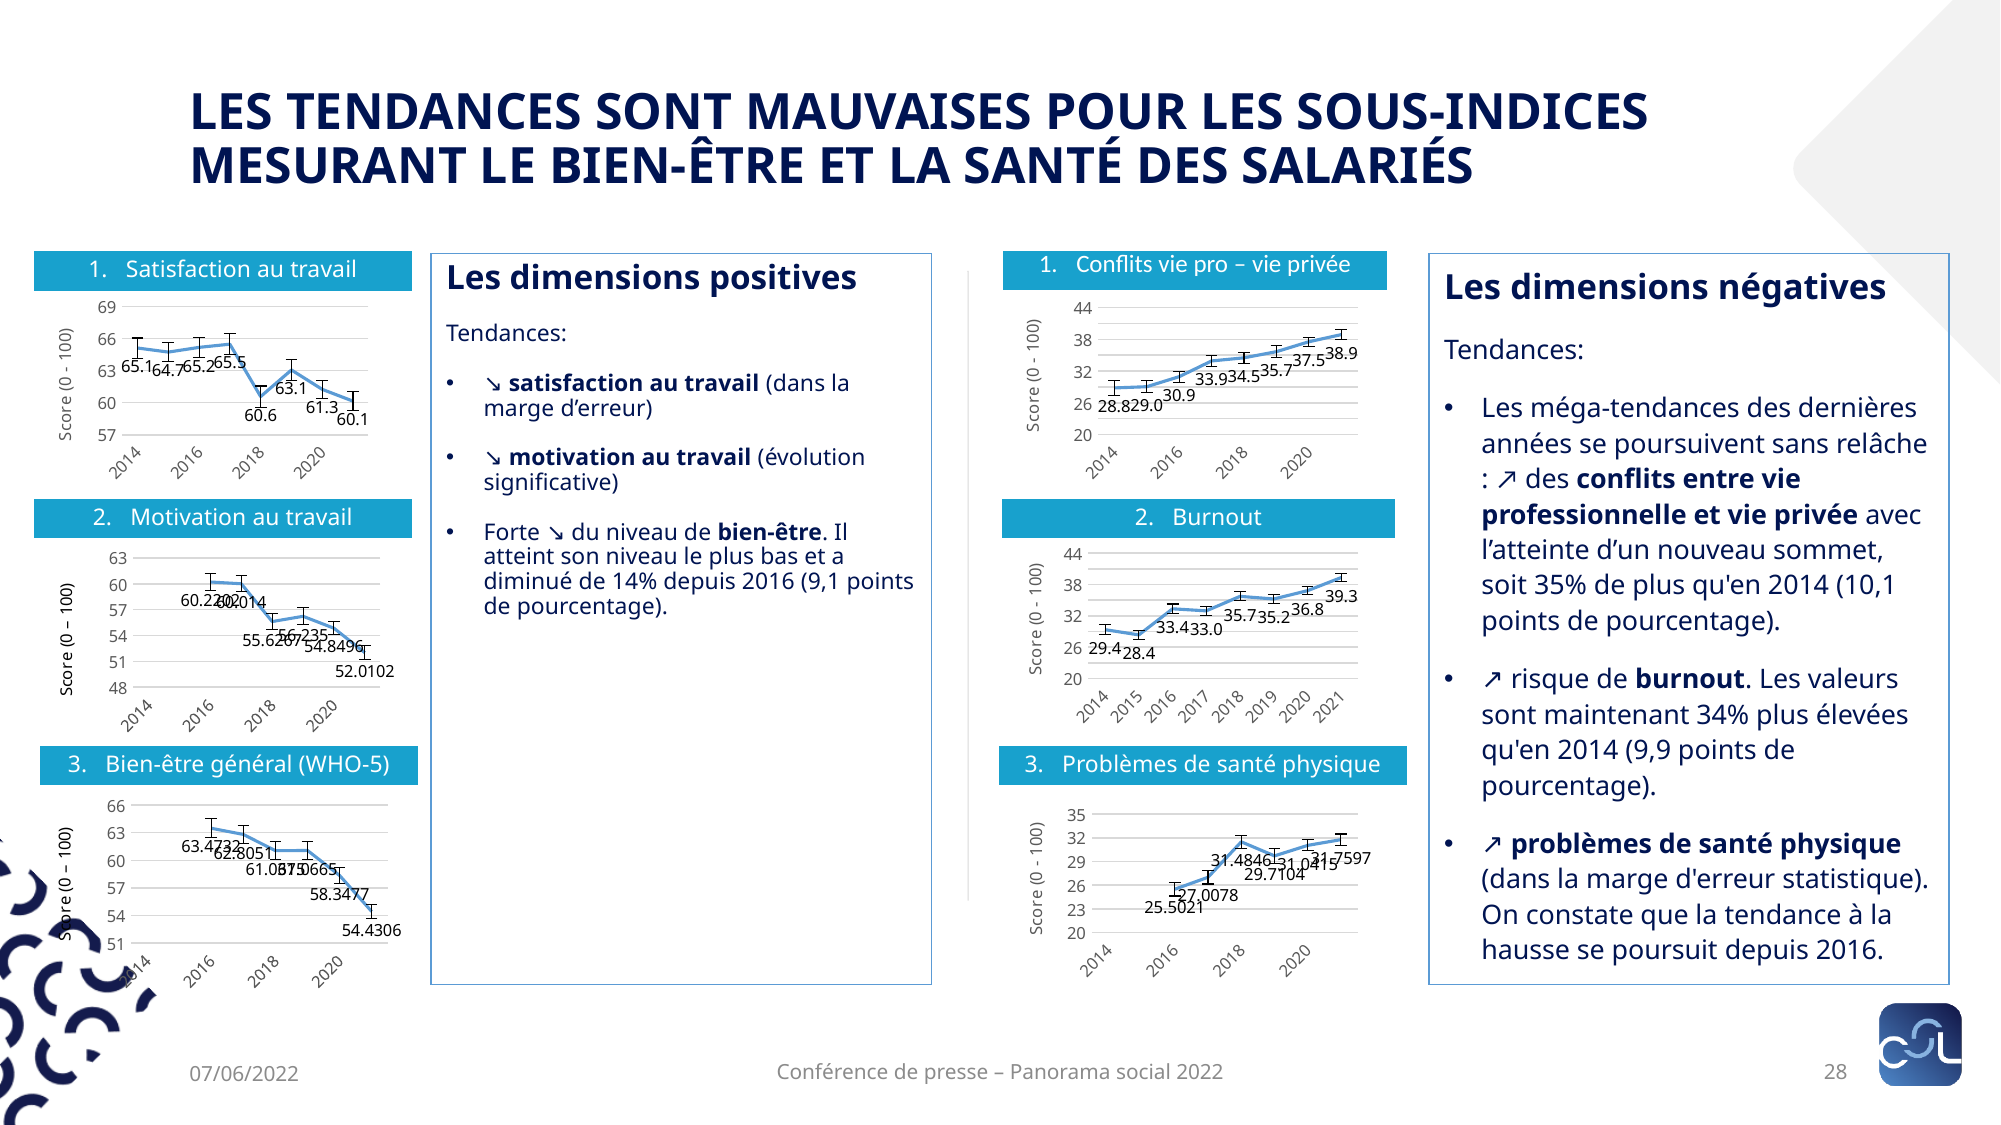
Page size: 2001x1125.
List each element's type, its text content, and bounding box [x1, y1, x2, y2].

table_header Satisfaction au travail [34, 251, 412, 291]
chart [43, 543, 395, 742]
table_header Problèmes de santé physique [999, 746, 1407, 785]
picture [1879, 1003, 1964, 1086]
chart [1003, 537, 1381, 742]
footer Conférence de presse – Panorama social 2022 [662, 1042, 1338, 1103]
chart [1004, 791, 1381, 998]
table_header Motivation au travail [34, 499, 412, 538]
title Les tendances sont mauvaises pour les sous-indices mesurant le bien-être et la santé des salariés [174, 79, 1863, 270]
slide_number 28 [1412, 1042, 1863, 1103]
chart [1010, 291, 1381, 496]
chart [34, 290, 400, 494]
text_box Les dimensions négatives Tendances: Les méga-tendances des dernières années se poursuivent sans relâche : ↗ des conflits entre vie professionnelle et vie privée avec l’atteinte d’un nouveau sommet, soit 35% de plus qu'en 2014 (10,1 points de pourcentage). ↗ risque de burnout. Les valeurs sont maintenant 34% plus élevées qu'en 2014 (9,9 points de pourcentage). ↗ problèmes de santé physique (dans la marge d'erreur statistique). On constate que la tendance à la hausse se poursuit depuis 2016. [1429, 253, 1949, 985]
table_header Burnout [1002, 499, 1395, 538]
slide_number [174, 1042, 588, 1103]
text_box Les dimensions positives Tendances: ↘ satisfaction au travail (dans la marge d’erreur) ↘ motivation au travail (évolution significative) Forte ↘ du niveau de bien-être. Il atteint son niveau le plus bas et a diminué de 14% depuis 2016 (9,1 points de pourcentage). [430, 253, 932, 985]
picture [0, 841, 154, 1125]
table_header Bien-être général (WHO-5) [40, 746, 418, 785]
table_header Conflits vie pro – vie privée [1003, 251, 1387, 290]
chart [40, 790, 402, 998]
